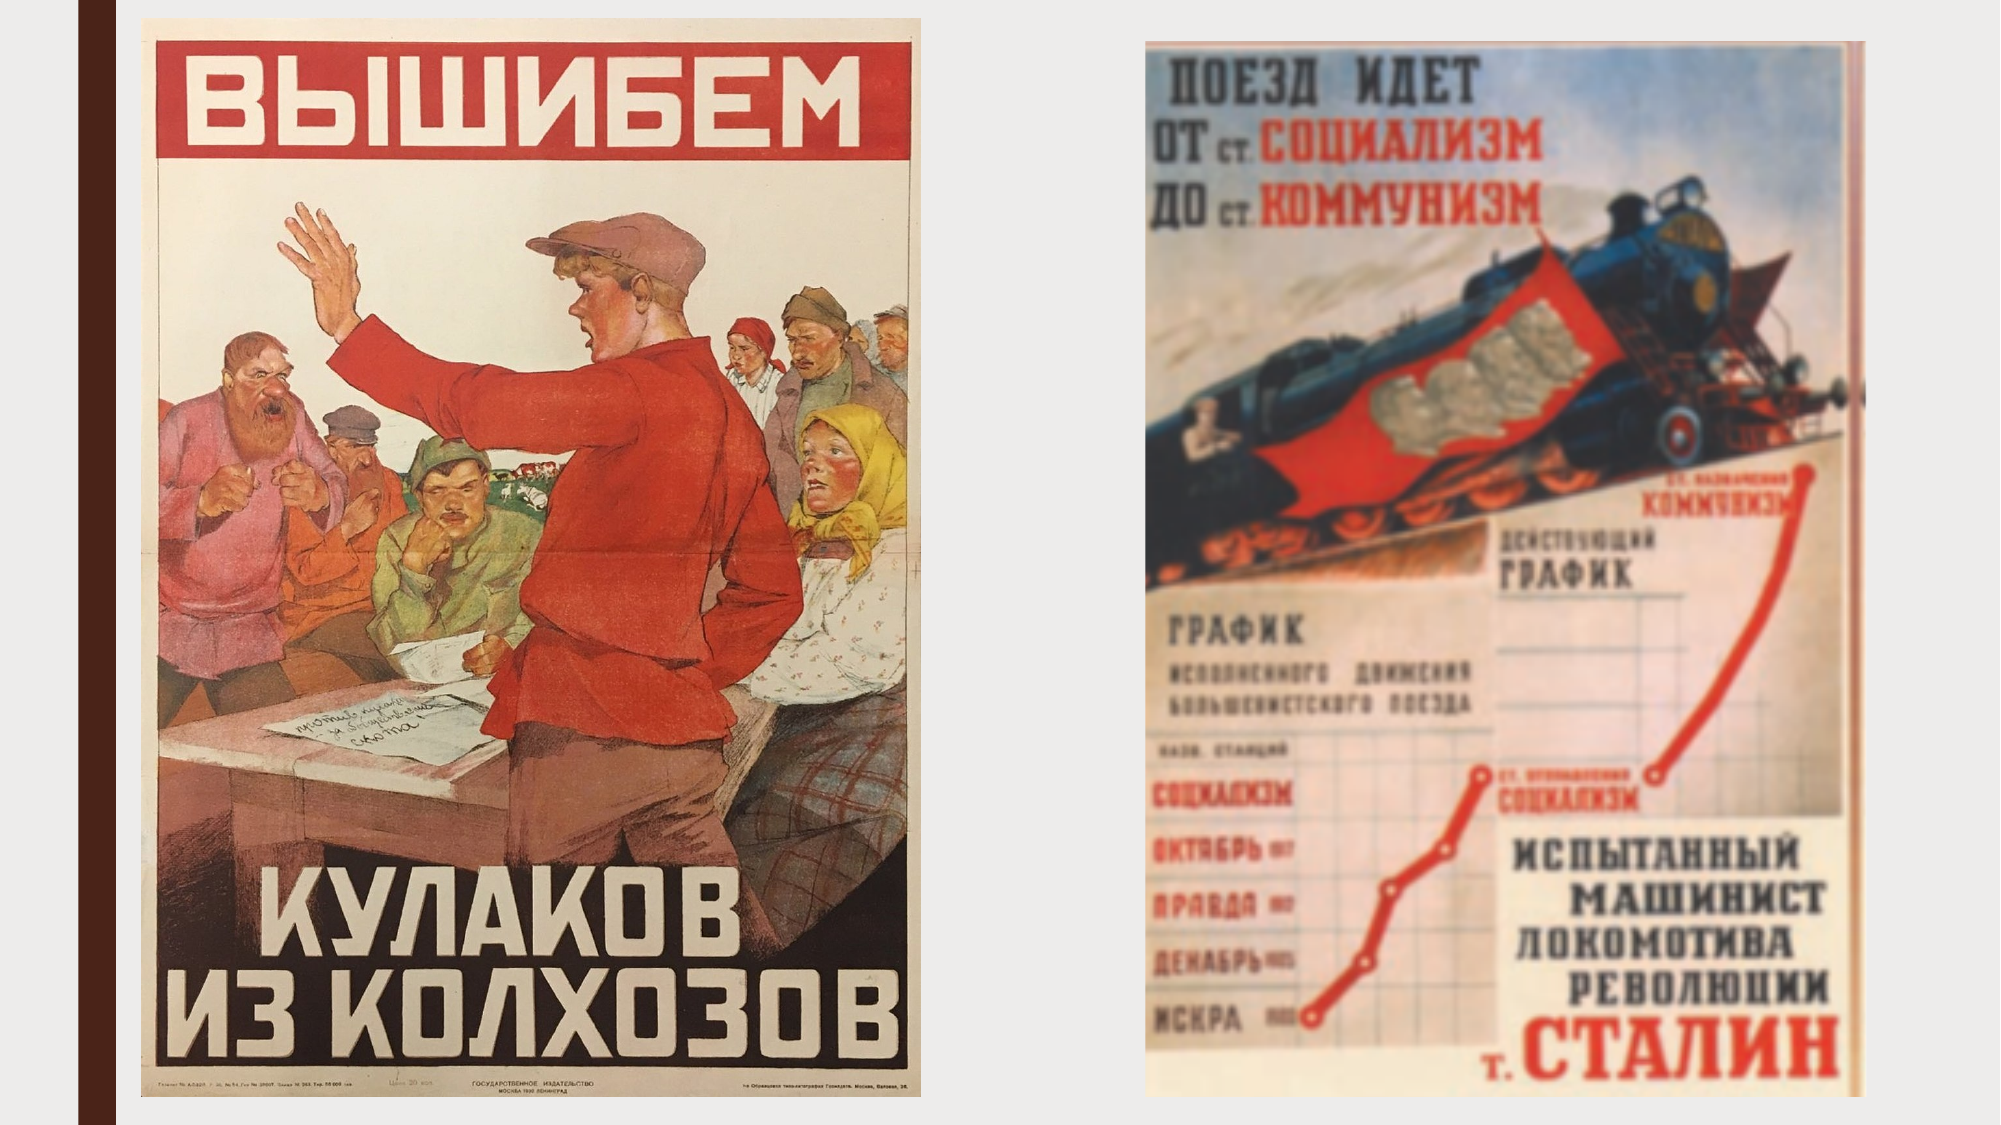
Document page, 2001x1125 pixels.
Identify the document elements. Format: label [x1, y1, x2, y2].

picture [1145, 41, 1867, 1097]
picture [141, 18, 921, 1097]
